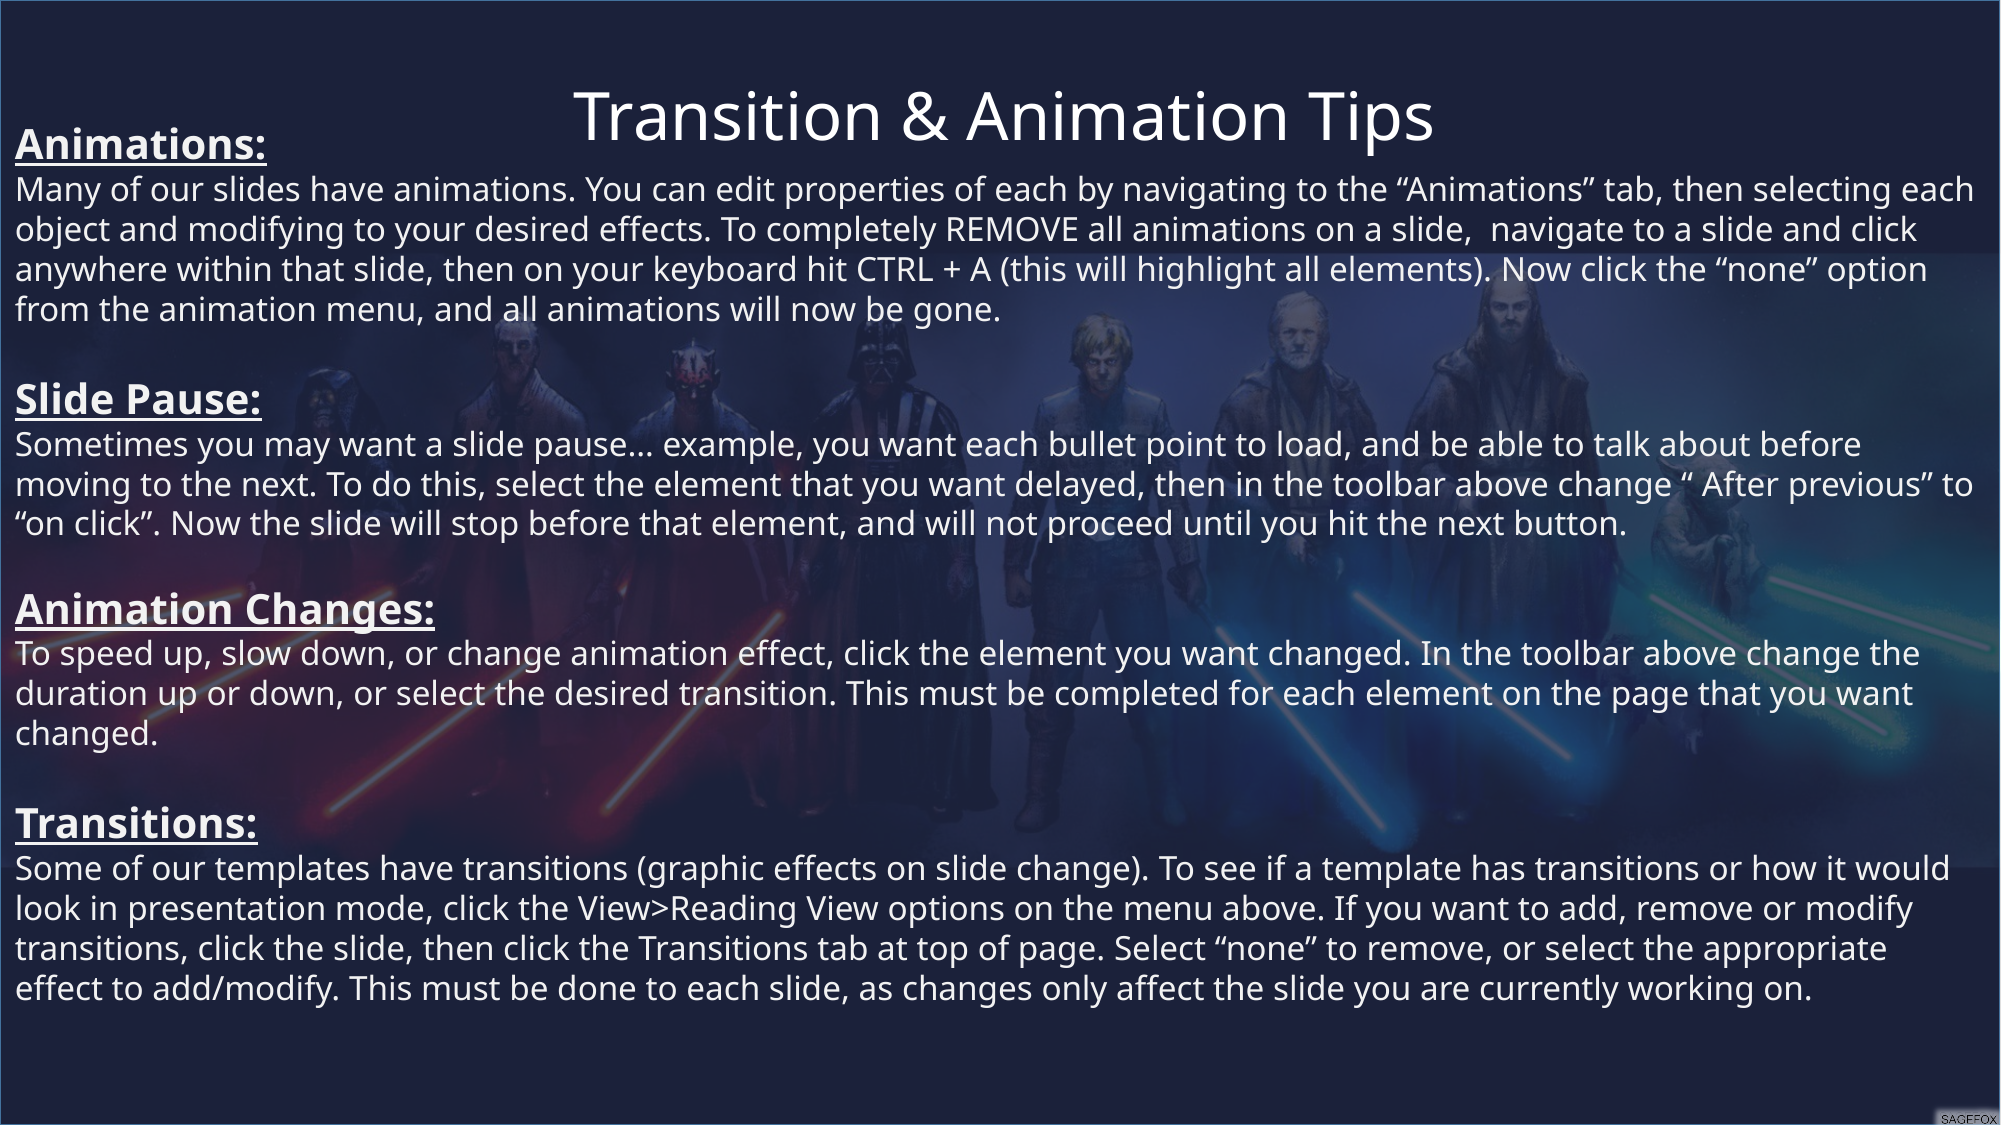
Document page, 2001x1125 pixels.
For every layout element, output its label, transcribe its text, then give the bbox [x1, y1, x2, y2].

picture [1938, 1114, 1999, 1125]
title Transition & Animation Tips [477, 59, 1532, 177]
text_box Animations: Many of our slides have animations. You can edit properties of each by navigating to the “Animations” tab, then selecting each object and modifying to your desired effects. To completely REMOVE all animations on a slide, navigate to a slide and click anywhere within that slide, then on your keyboard hit CTRL + A (this will highlight all elements). Now click the “none” option from the animation menu, and all animations will now be gone. Slide Pause: Sometimes you may want a slide pause… example, you want each bullet point to load, and be able to talk about before moving to the next. To do this, select the element that you want delayed, then in the toolbar above change “ After previous” to “on click”. Now the slide will stop before that element, and will not proceed until you hit the next button. Animation Changes: To speed up, slow down, or change animation effect, click the element you want changed. In the toolbar above change the duration up or down, or select the desired transition. This must be completed for each element on the page that you want changed. Transitions: Some of our templates have transitions (graphic effects on slide change). To see if a template has transitions or how it would look in presentation mode, click the View>Reading View options on the menu above. If you want to add, remove or modify transitions, click the slide, then click the Transitions tab at top of page. Select “none” to remove, or select the appropriate effect to add/modify. This must be done to each slide, as changes only affect the slide you are currently working on. [0, 0, 2000, 1125]
